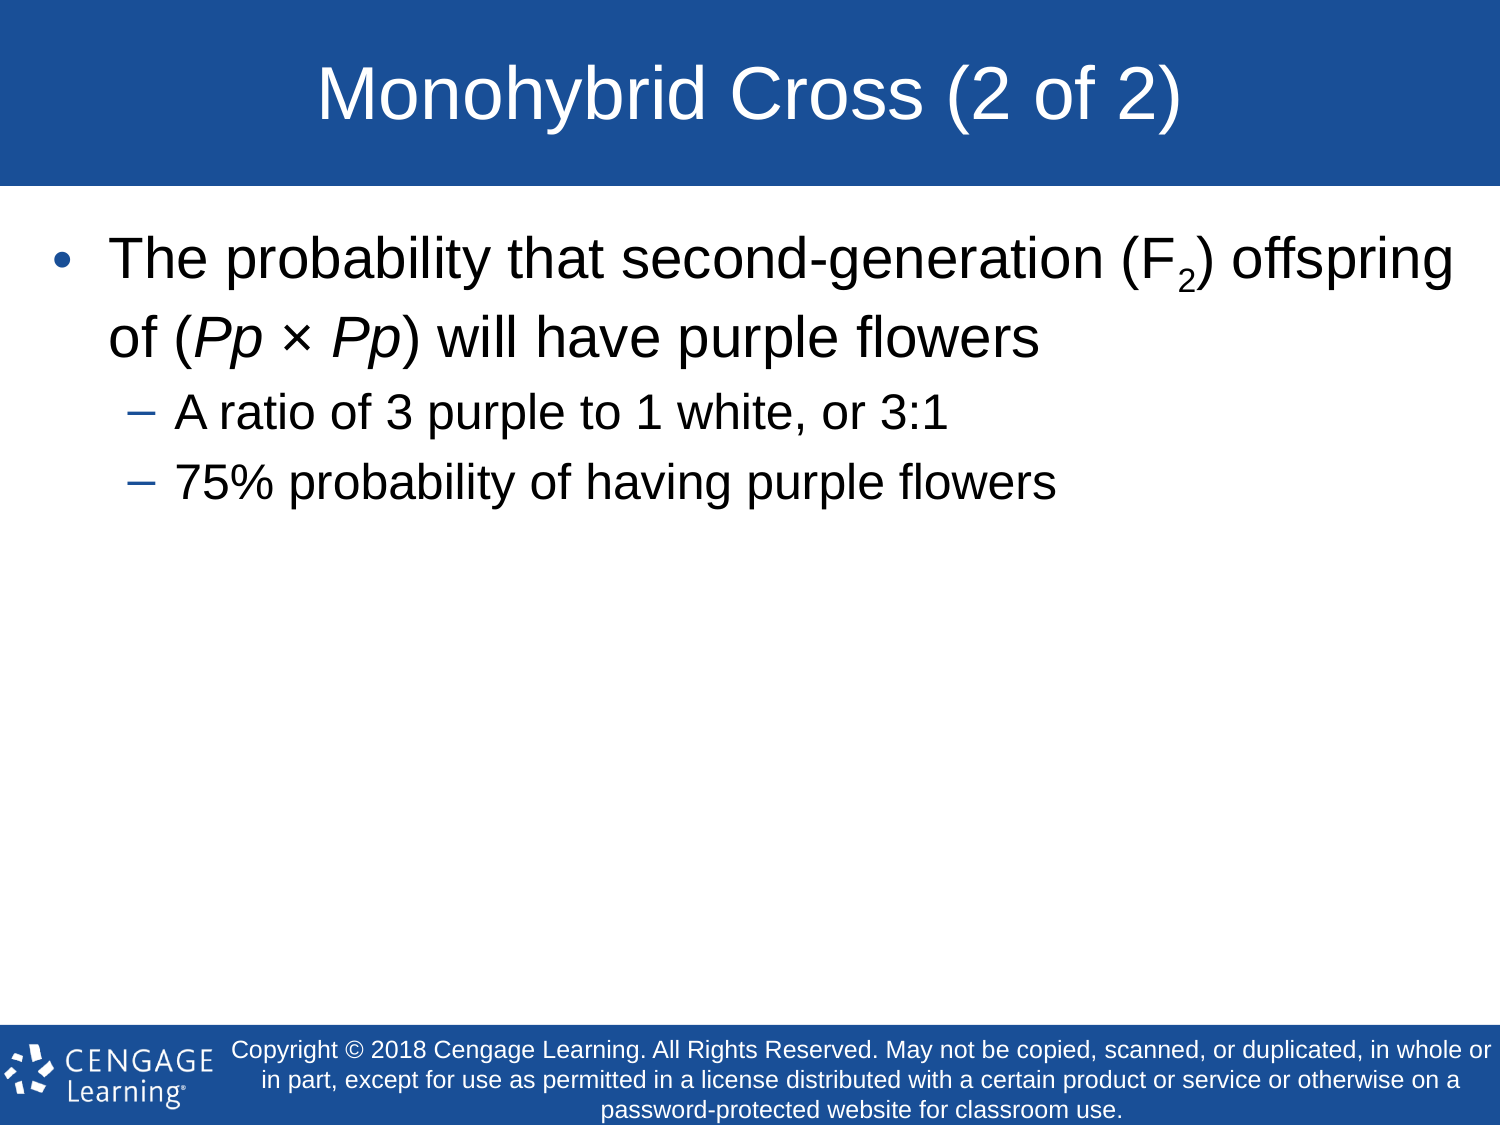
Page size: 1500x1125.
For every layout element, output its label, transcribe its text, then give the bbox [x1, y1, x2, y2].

title Monohybrid Cross (2 of 2) [7, 4, 1493, 175]
list The probability that second-generation (F2) offspring of (Pp × Pp) will have purple flowers A ratio of 3 purple to 1 white, or 3:1 75% probability of having purple flowers [37, 212, 1475, 1005]
picture [0, 1040, 216, 1113]
